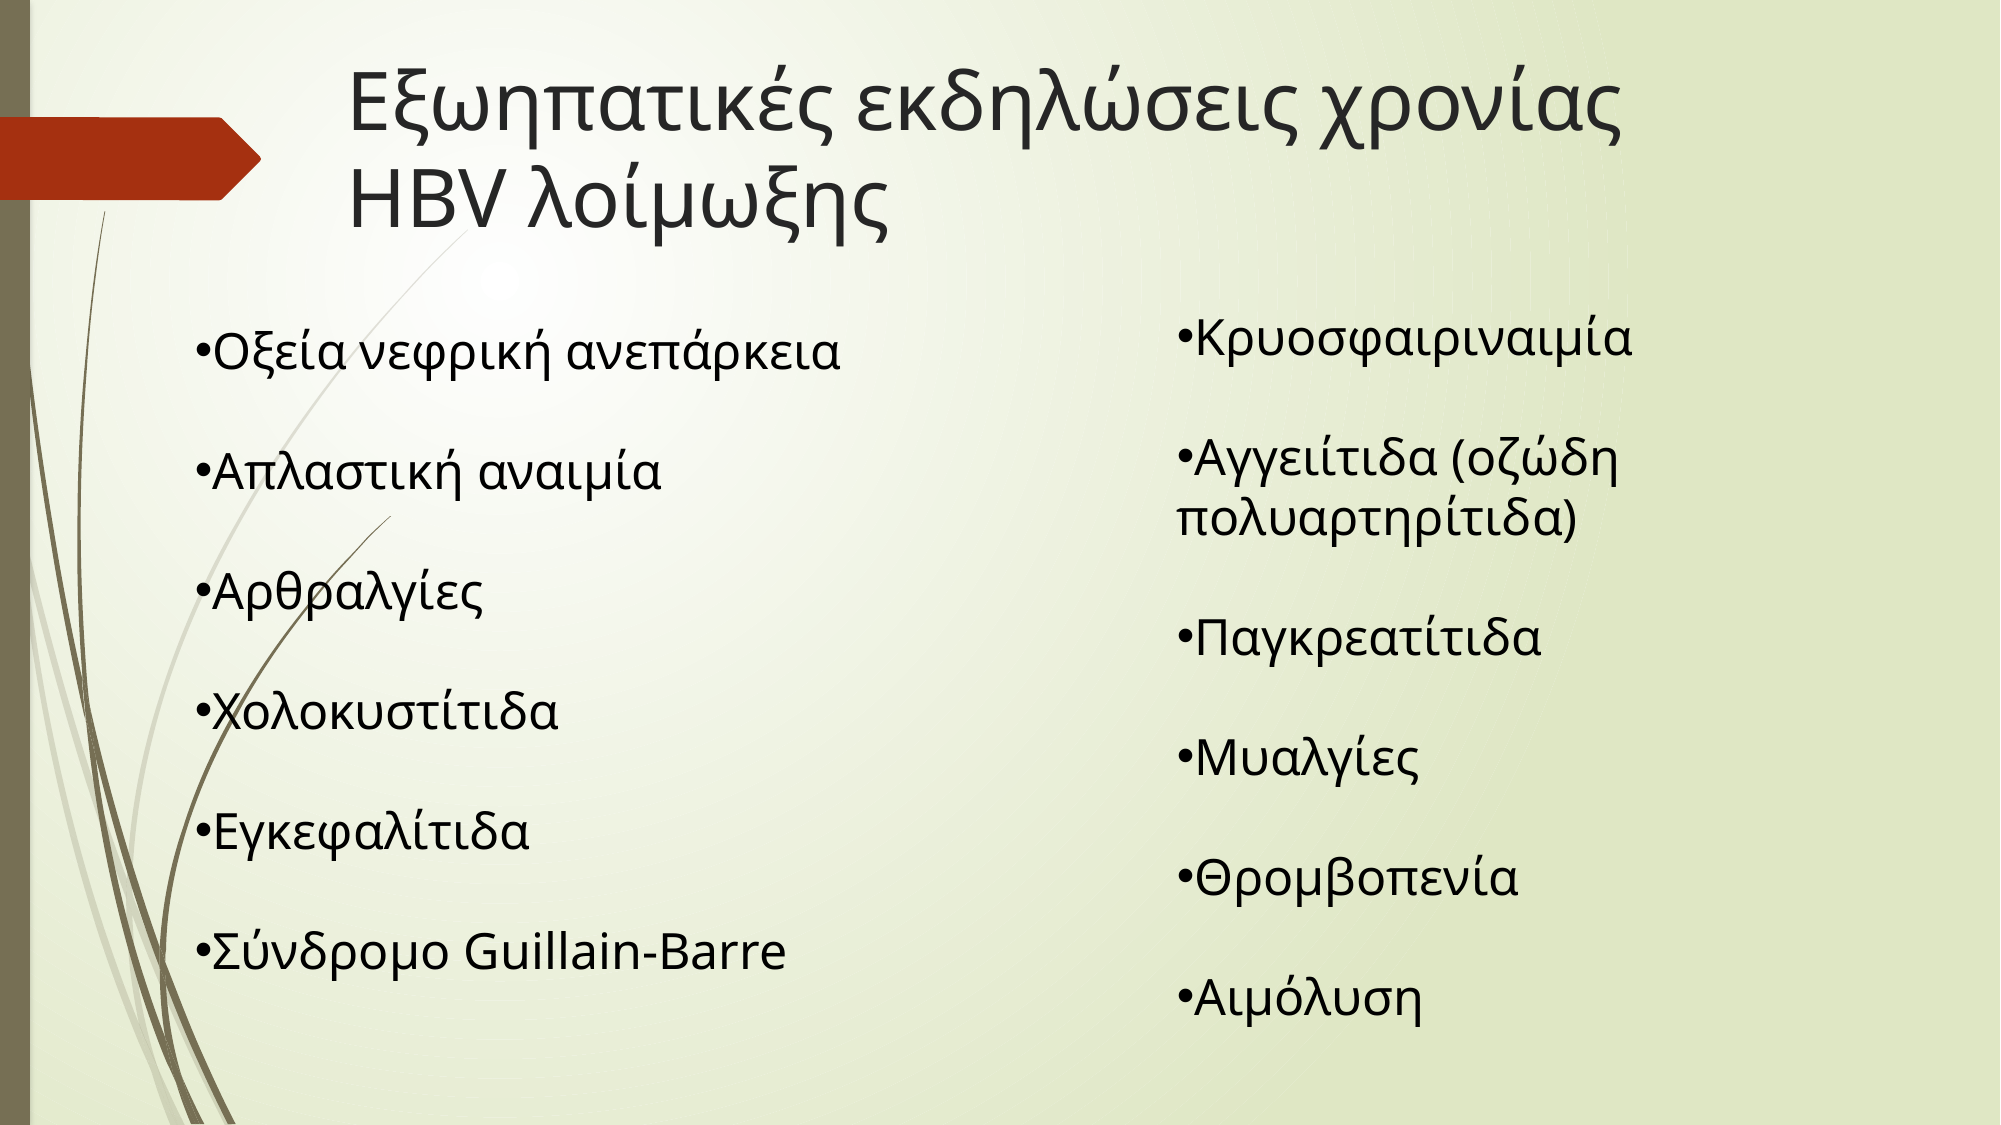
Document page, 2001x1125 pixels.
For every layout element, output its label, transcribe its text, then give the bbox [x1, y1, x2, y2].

text_box Οξεία νεφρική ανεπάρκεια Απλαστική αναιμία Αρθραλγίες Χολοκυστίτιδα Εγκεφαλίτιδα Σύνδρομο Guillain-Barre [179, 312, 901, 1107]
title Εξωηπατικές εκδηλώσεις χρονίας HBV λοίμωξης [331, 41, 1794, 252]
text_box Κρυοσφαιριναιμία Αγγειίτιδα (οζώδη πολυαρτηρίτιδα) Παγκρεατίτιδα Μυαλγίες Θρομβοπενία Αιμόλυση [1162, 297, 1883, 1093]
